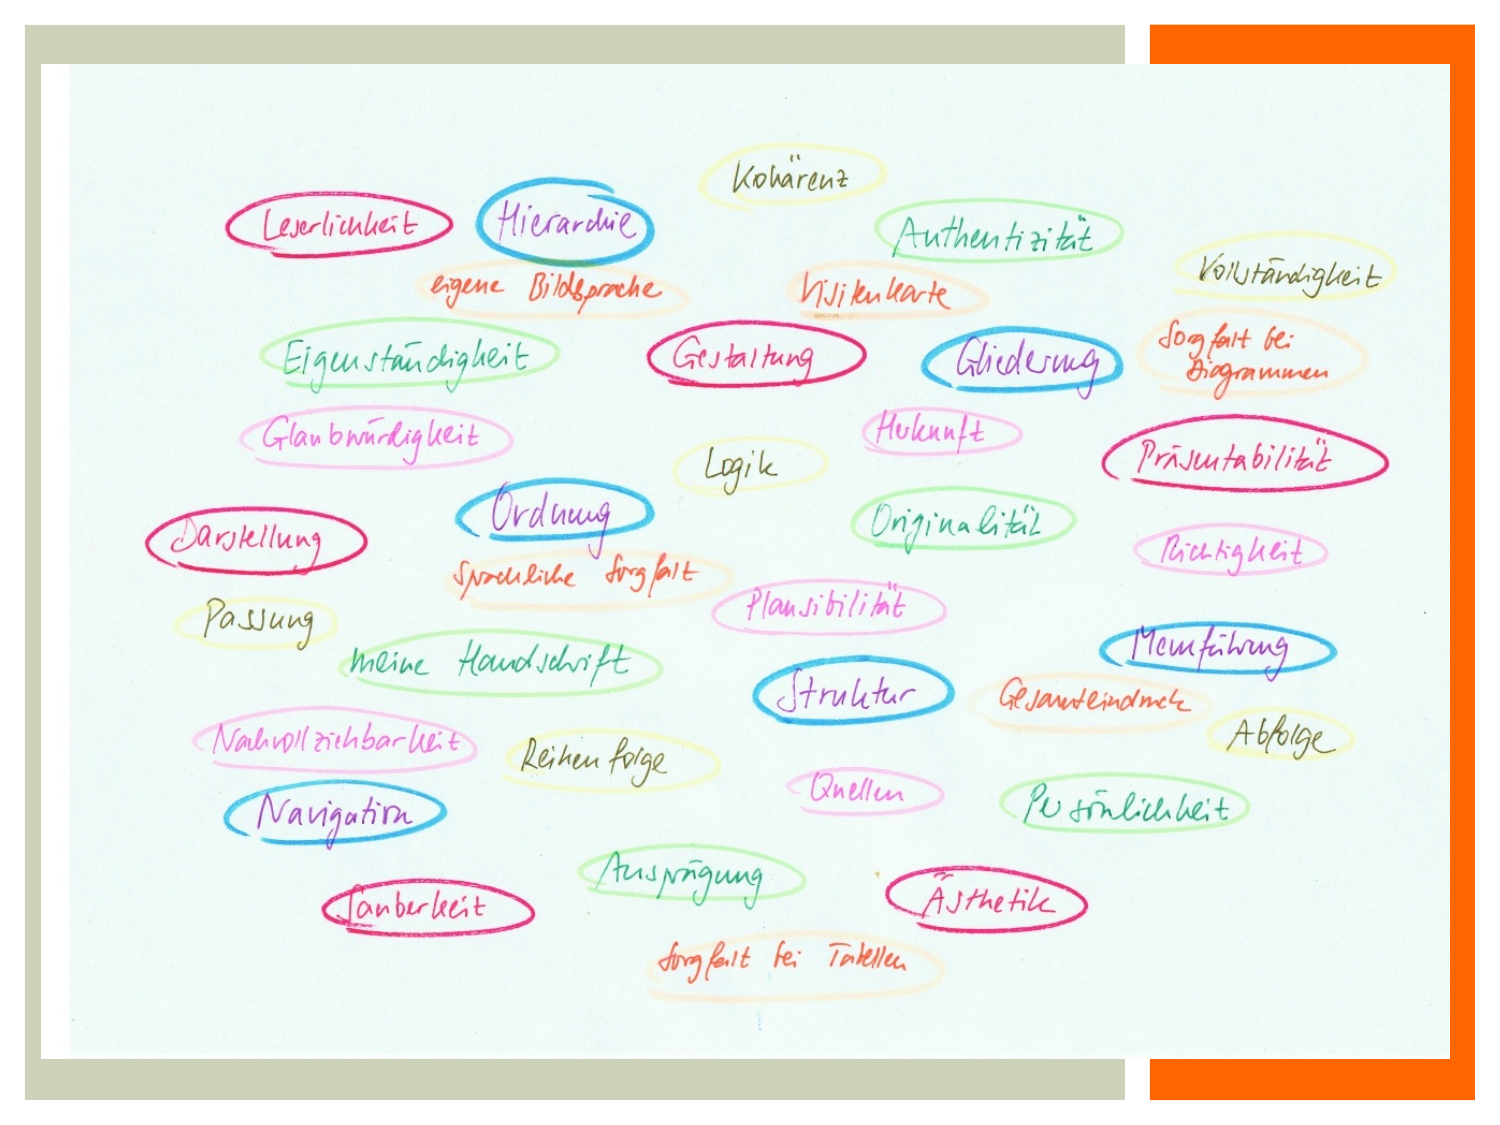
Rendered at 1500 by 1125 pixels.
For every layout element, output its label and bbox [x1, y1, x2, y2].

picture [41, 63, 1450, 1060]
